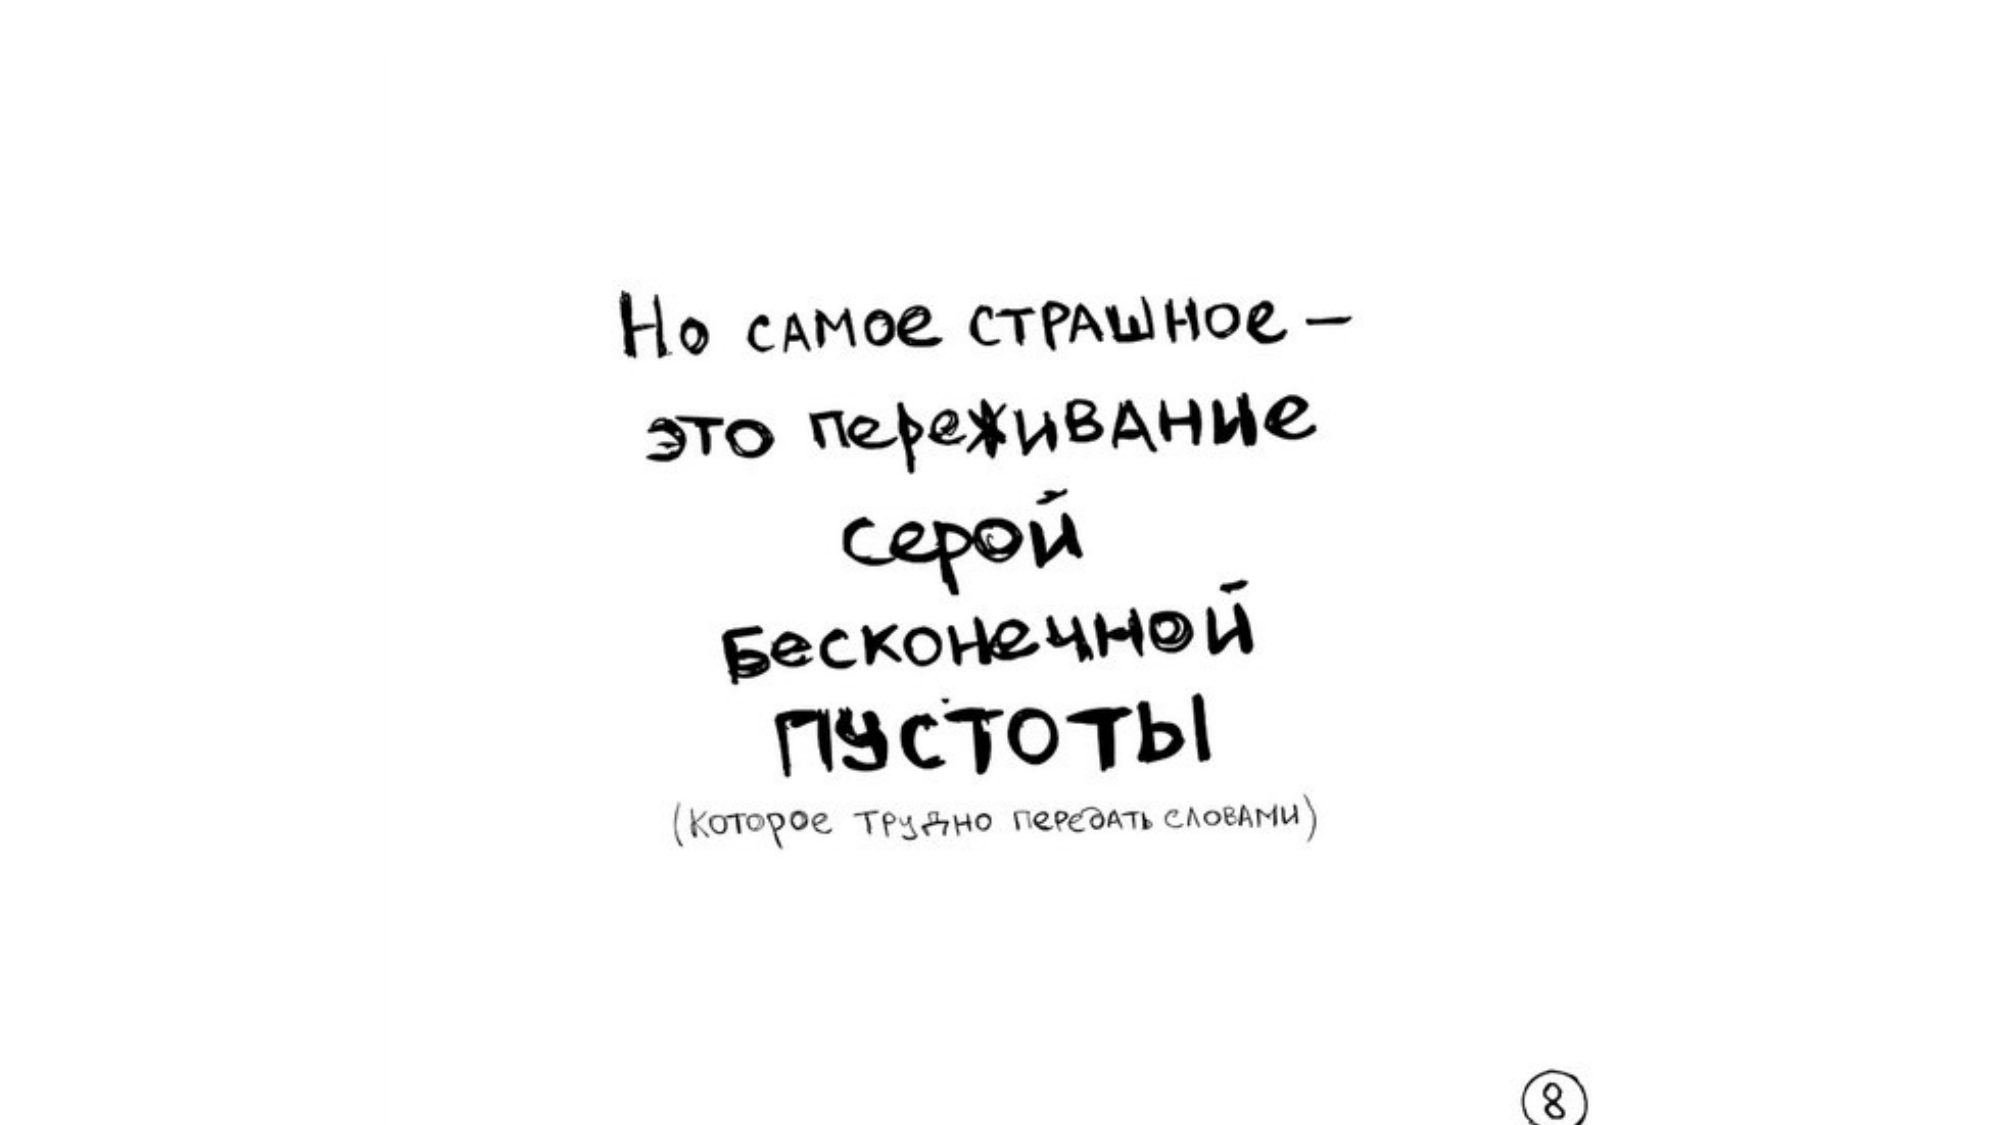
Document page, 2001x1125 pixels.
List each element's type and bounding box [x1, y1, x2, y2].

picture [383, 50, 1617, 1125]
